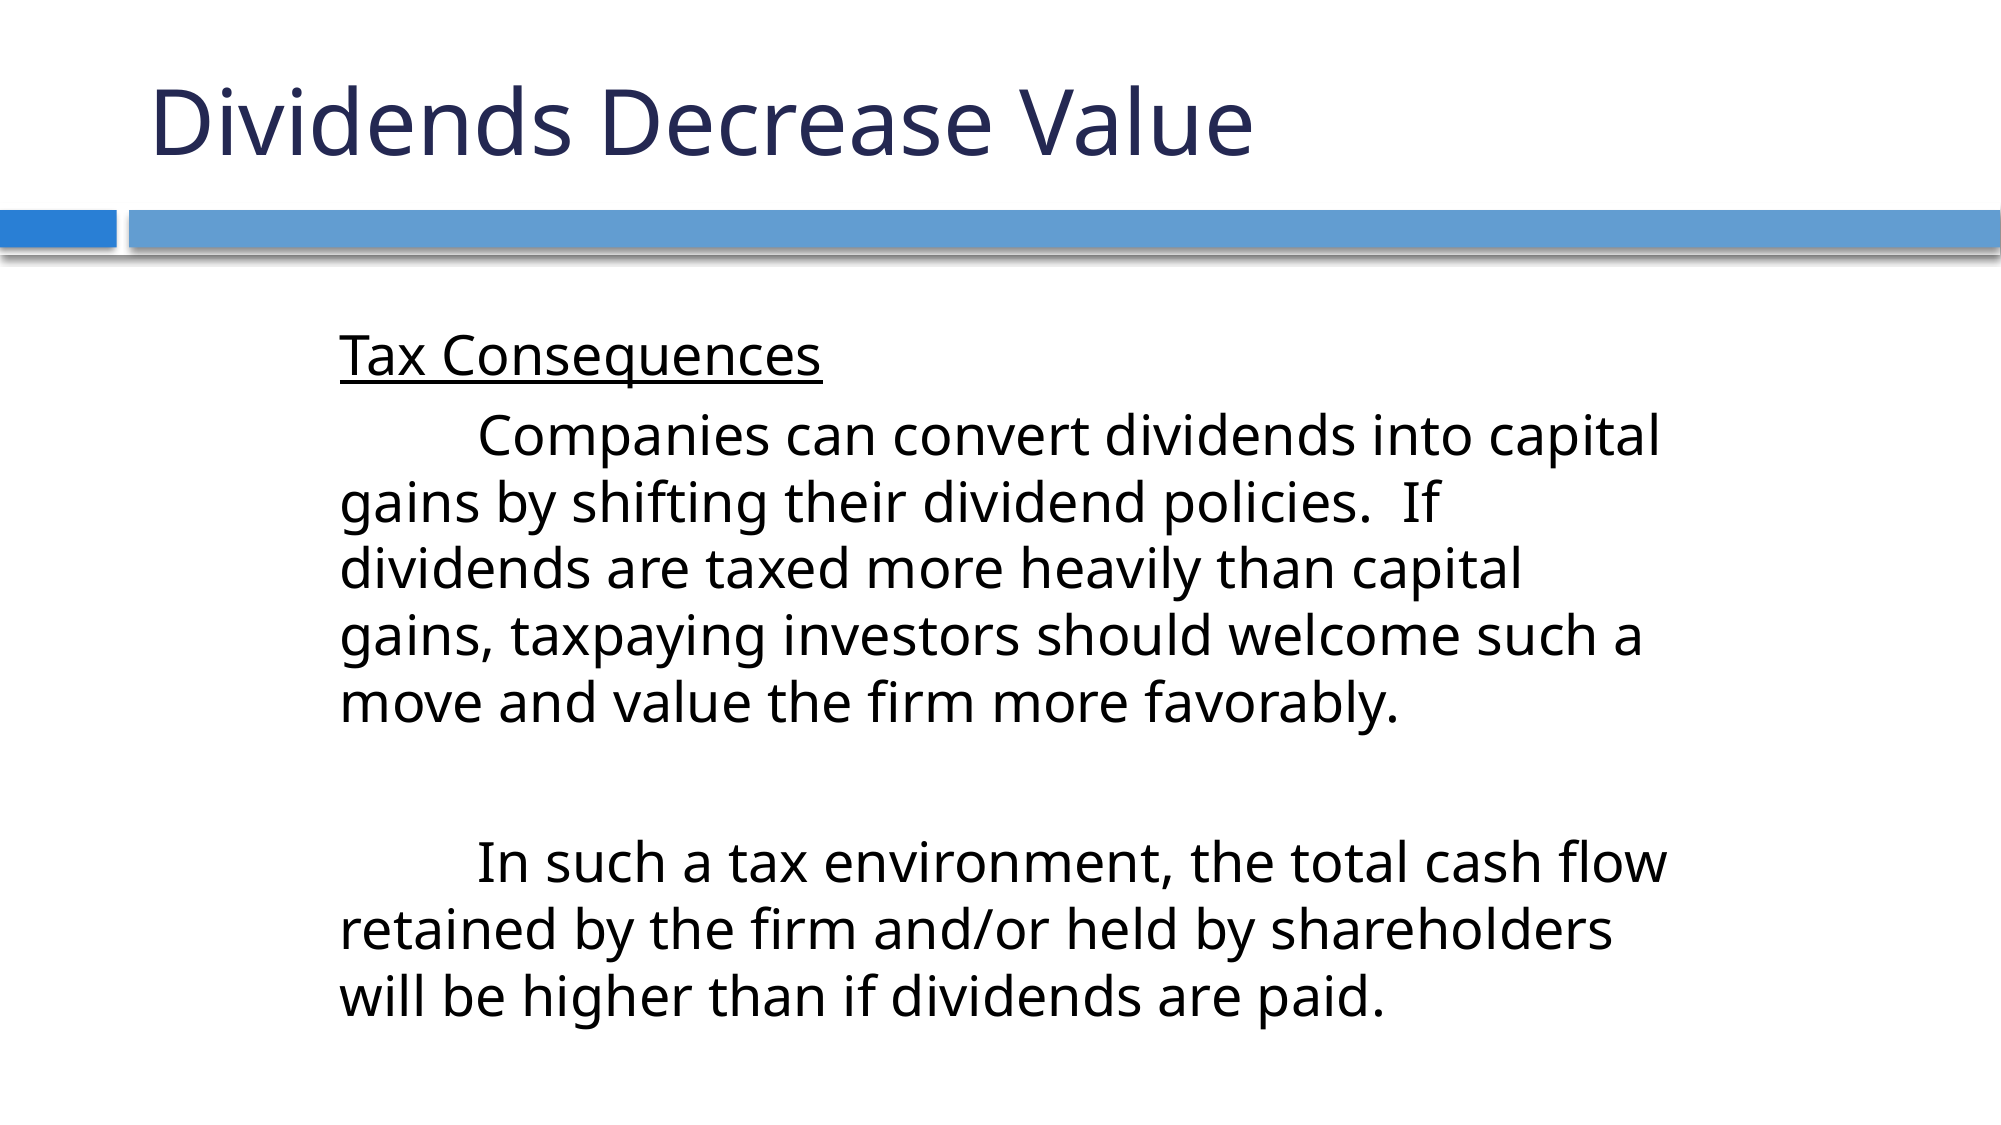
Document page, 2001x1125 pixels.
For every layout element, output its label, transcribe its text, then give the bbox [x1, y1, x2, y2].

list Tax Consequences Companies can convert dividends into capital gains by shifting their dividend policies. If dividends are taxed more heavily than capital gains, taxpaying investors should welcome such a move and value the firm more favorably. In such a tax environment, the total cash flow retained by the firm and/or held by shareholders will be higher than if dividends are paid. [324, 312, 1688, 1055]
title Dividends Decrease Value [133, 37, 1917, 200]
